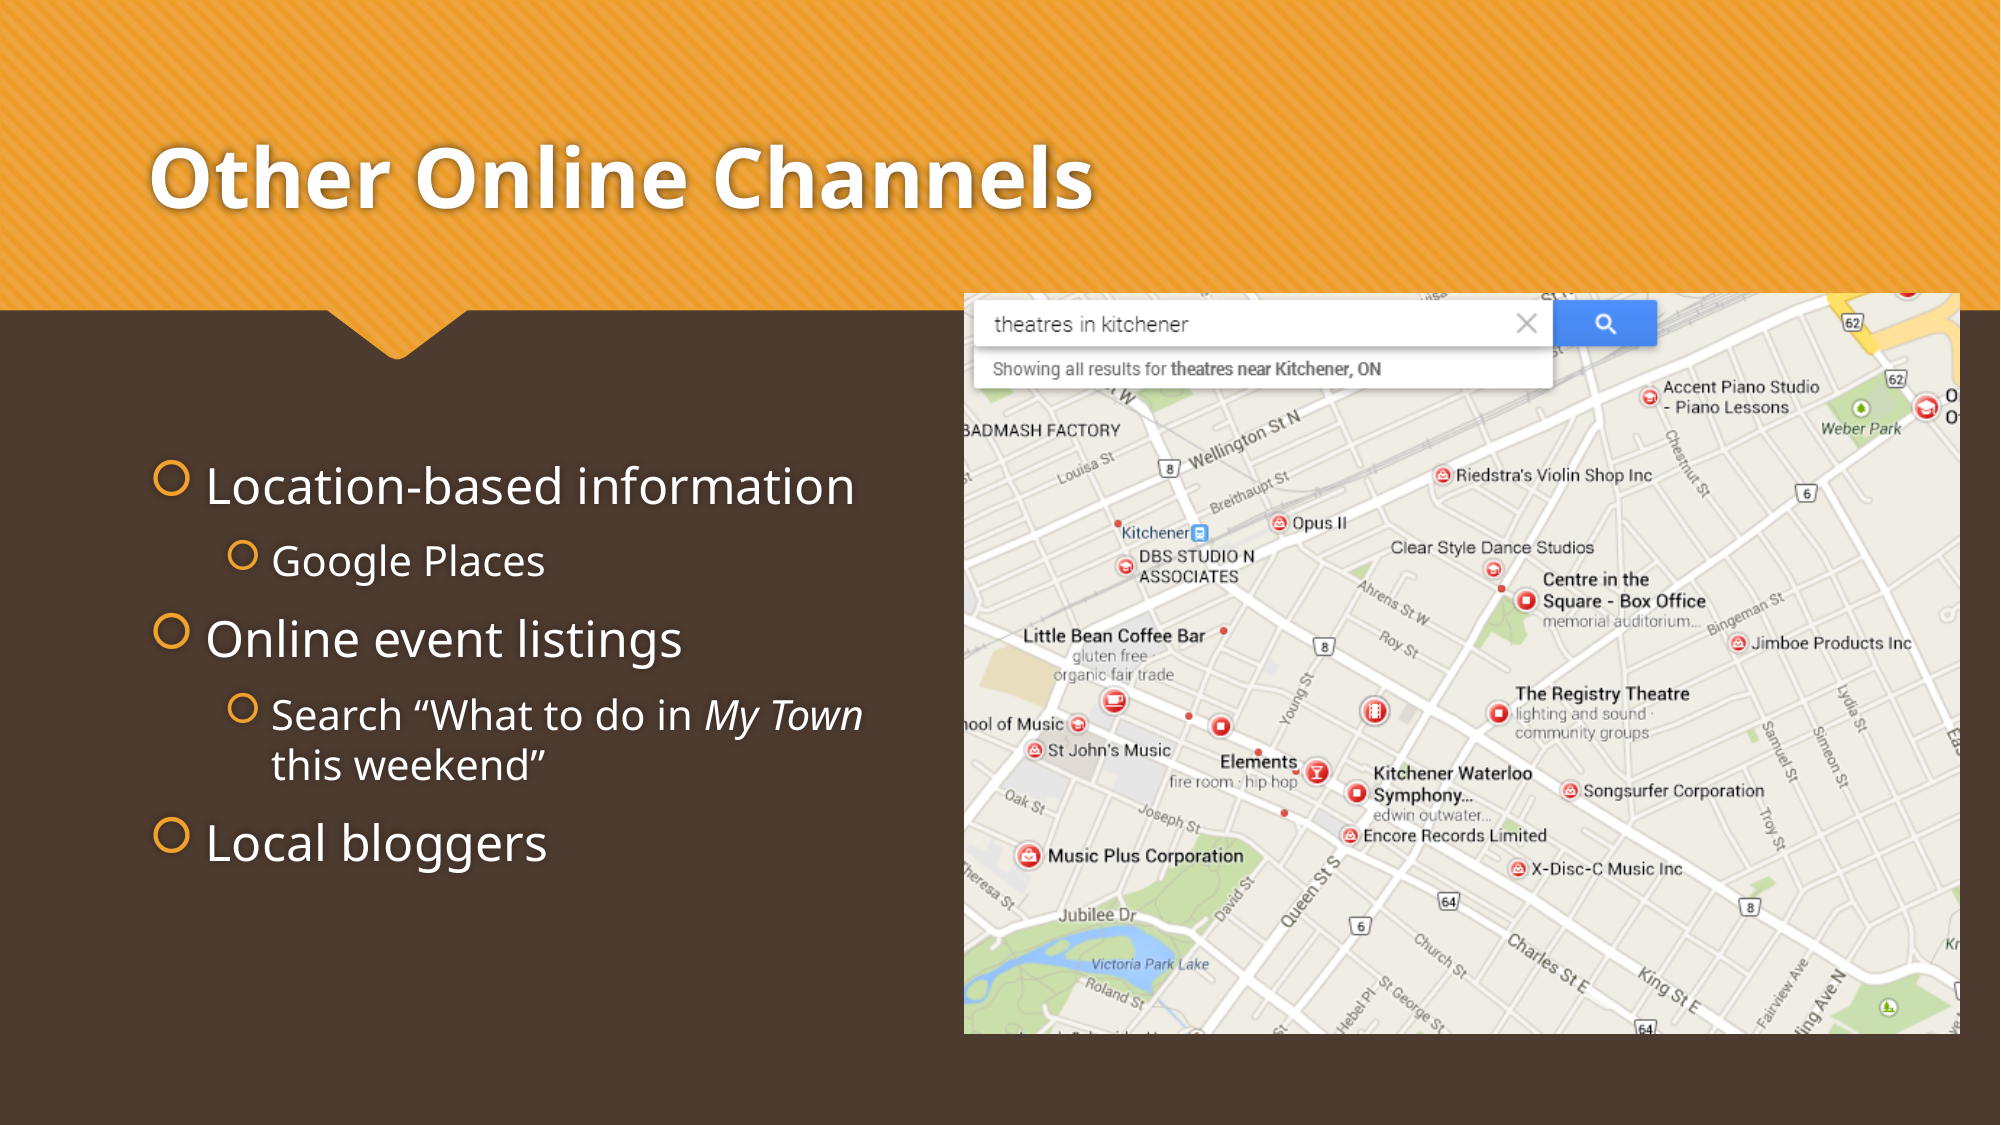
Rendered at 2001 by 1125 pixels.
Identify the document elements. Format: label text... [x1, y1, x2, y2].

picture [964, 293, 1961, 1035]
list Location-based information Google Places Online event listings Search “What to do in My Town this weekend” Local bloggers [134, 364, 919, 962]
title Other Online Channels [132, 73, 1868, 233]
